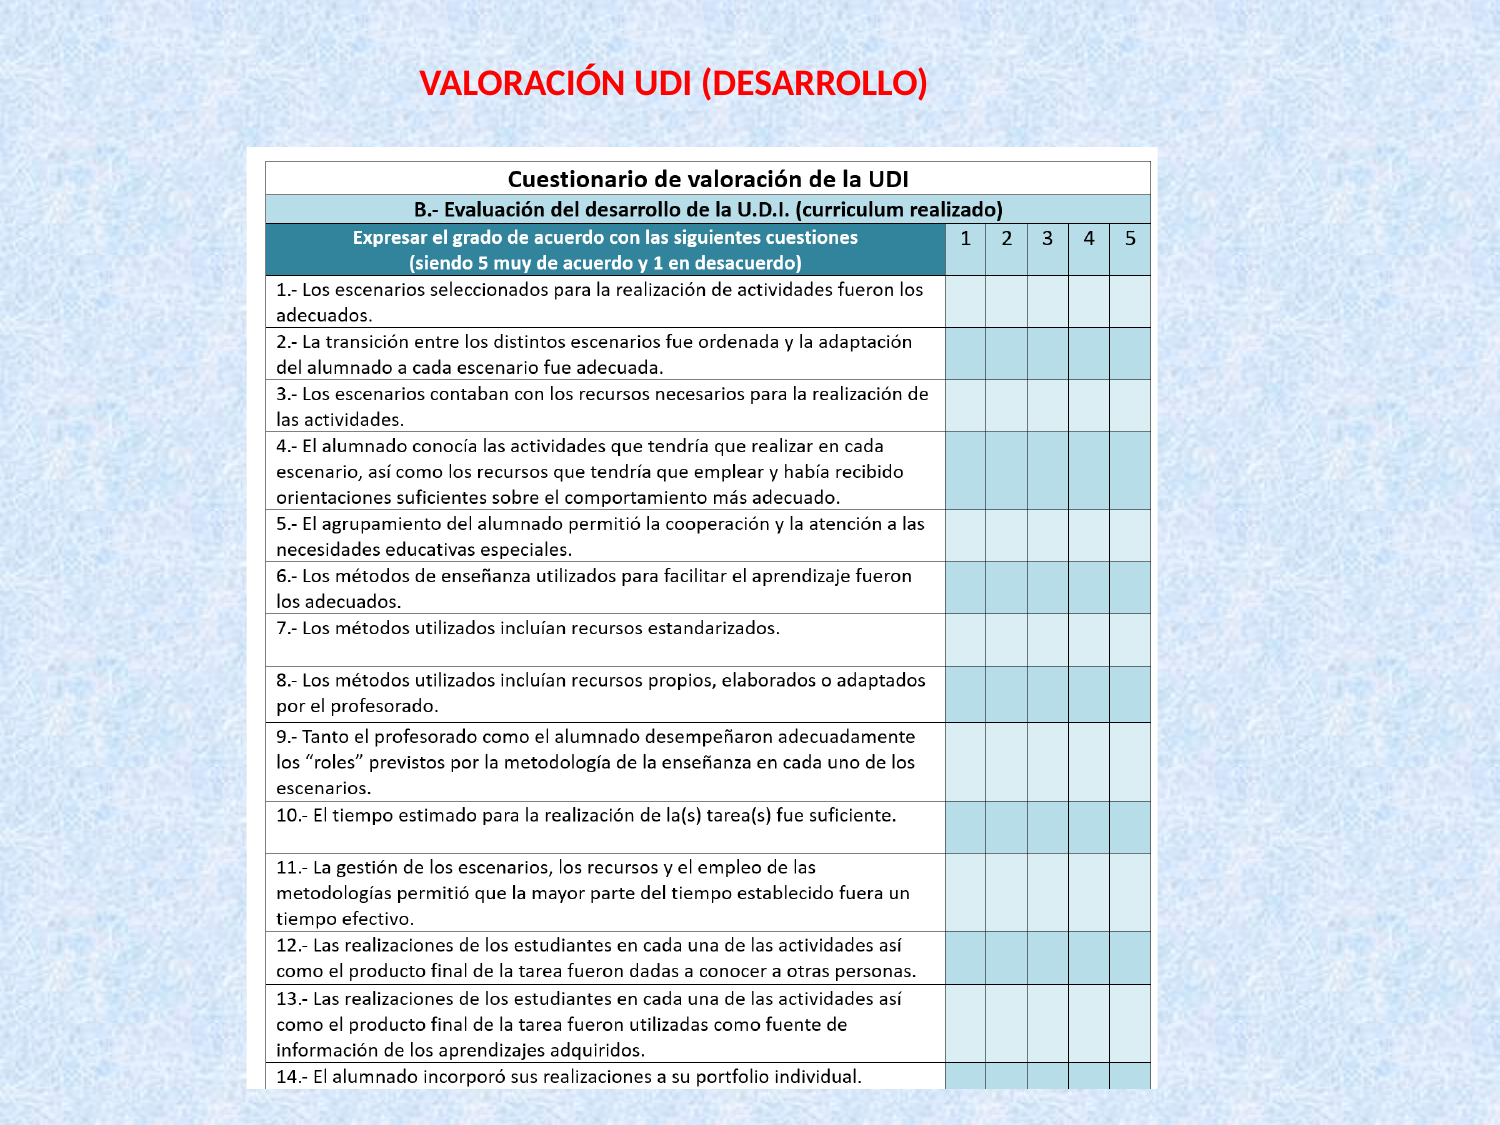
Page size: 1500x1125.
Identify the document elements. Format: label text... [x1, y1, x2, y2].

text_box VALORACIÓN UDI (DESARROLLO) [106, 50, 1242, 111]
picture [0, 0, 1500, 1125]
